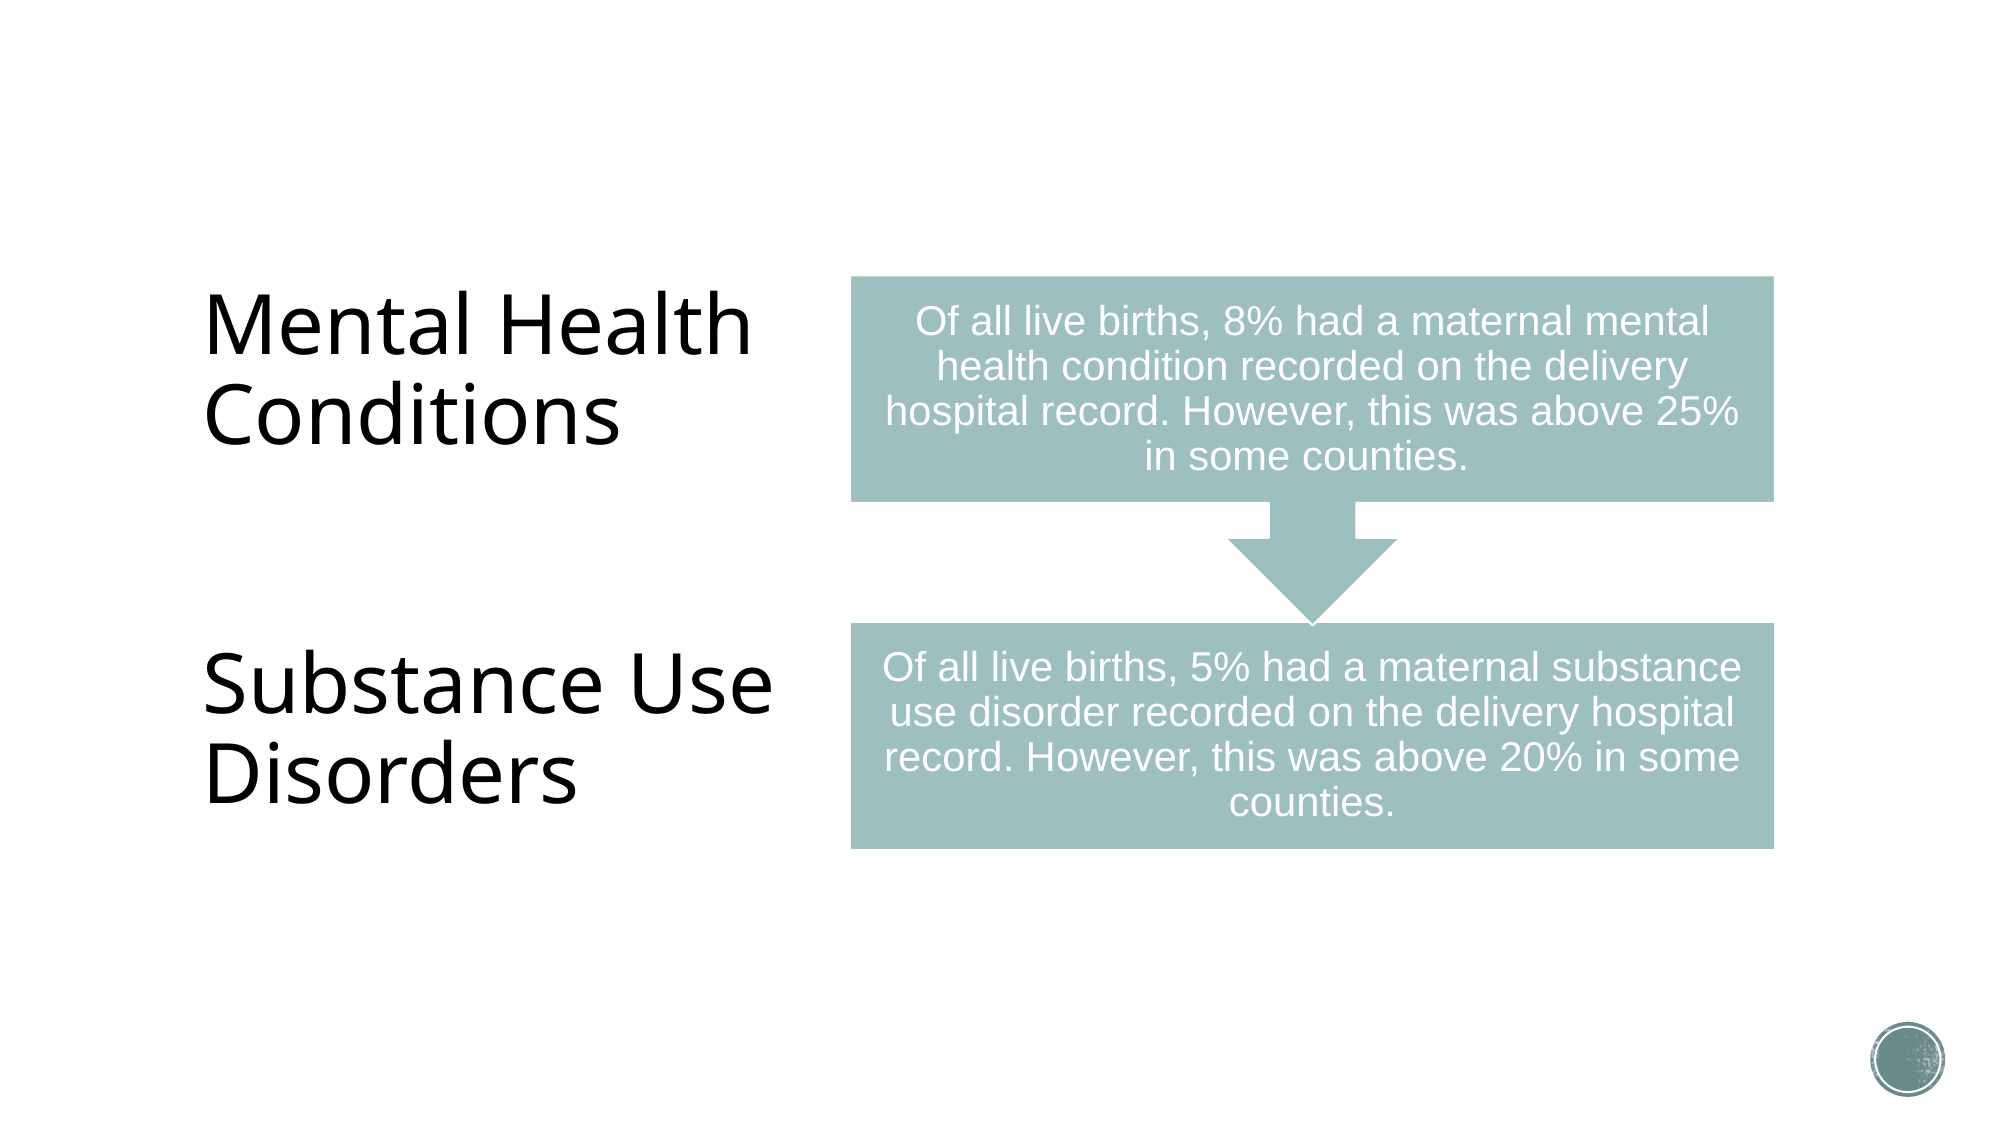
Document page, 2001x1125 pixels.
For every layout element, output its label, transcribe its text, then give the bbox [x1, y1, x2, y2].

title Mental Health Conditions Substance Use Disorders [187, 275, 813, 850]
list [853, 278, 1772, 848]
